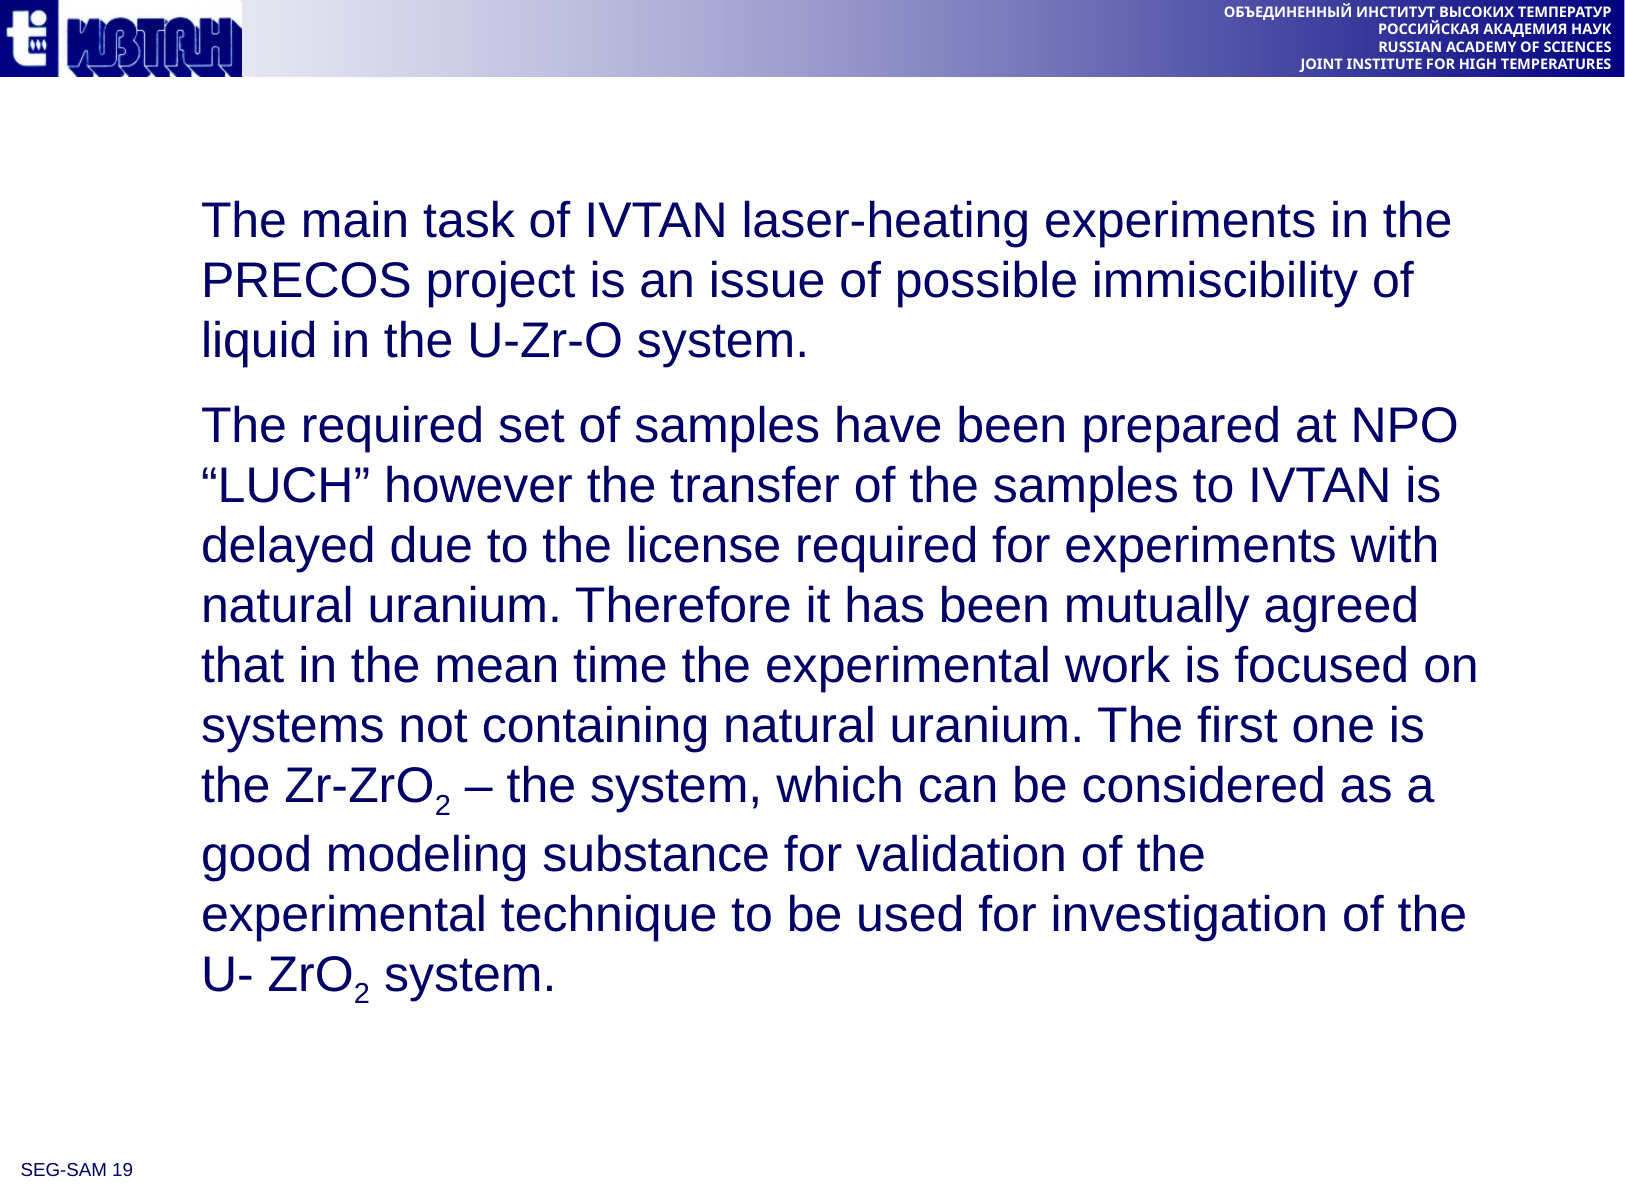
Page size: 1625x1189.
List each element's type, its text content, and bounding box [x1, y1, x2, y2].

picture [0, 0, 242, 77]
text_box The main task of IVTAN laser-heating experiments in the PRECOS project is an issue of possible immiscibility of liquid in the U-Zr-O system. The required set of samples have been prepared at NPO “LUCH” however the transfer of the samples to IVTAN is delayed due to the license required for experiments with natural uranium. Therefore it has been mutually agreed that in the mean time the experimental work is focused on systems not containing natural uranium. The first one is the Zr-ZrO2 – the system, which can be considered as a good modeling substance for validation of the experimental technique to be used for investigation of the U- ZrO2 system. [186, 180, 1510, 1017]
